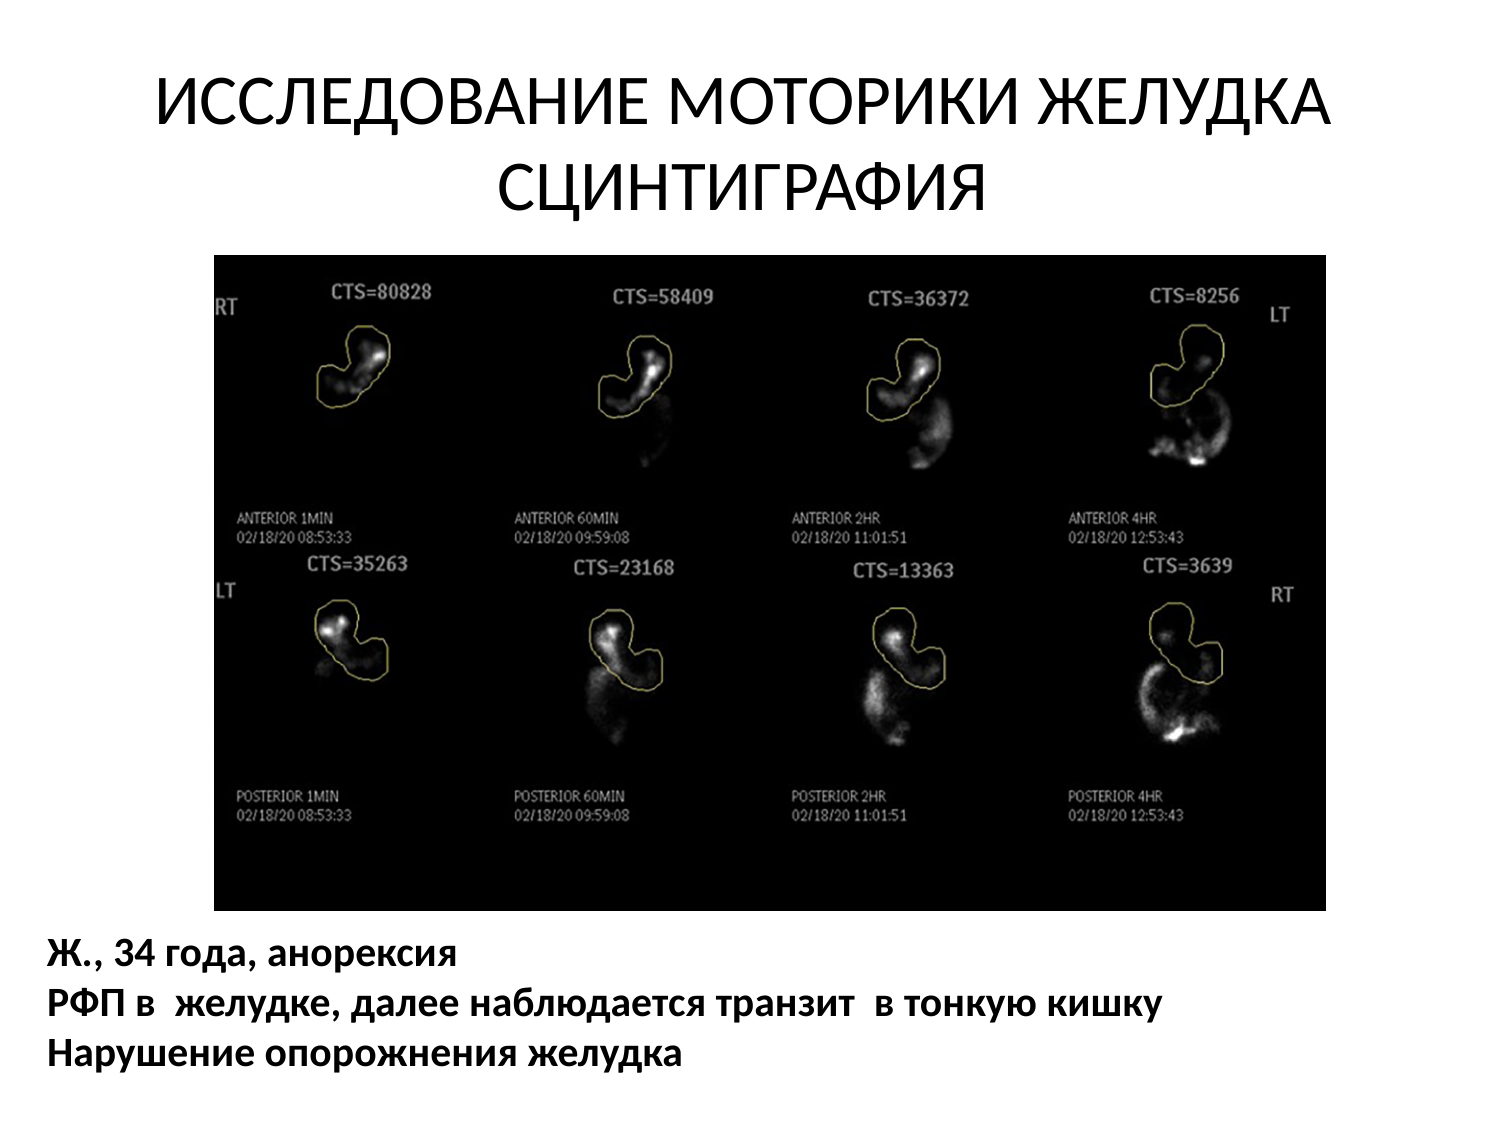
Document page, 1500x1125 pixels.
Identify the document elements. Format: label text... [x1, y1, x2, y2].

title ИССЛЕДОВАНИЕ МОТОРИКИ ЖЕЛУДКА СЦИНТИГРАФИЯ [39, 45, 1447, 233]
text_box Ж., 34 года, анорексия РФП в желудке, далее наблюдается транзит в тонкую кишку Нарушение опорожнения желудка [32, 916, 1474, 1082]
picture [214, 255, 1326, 911]
